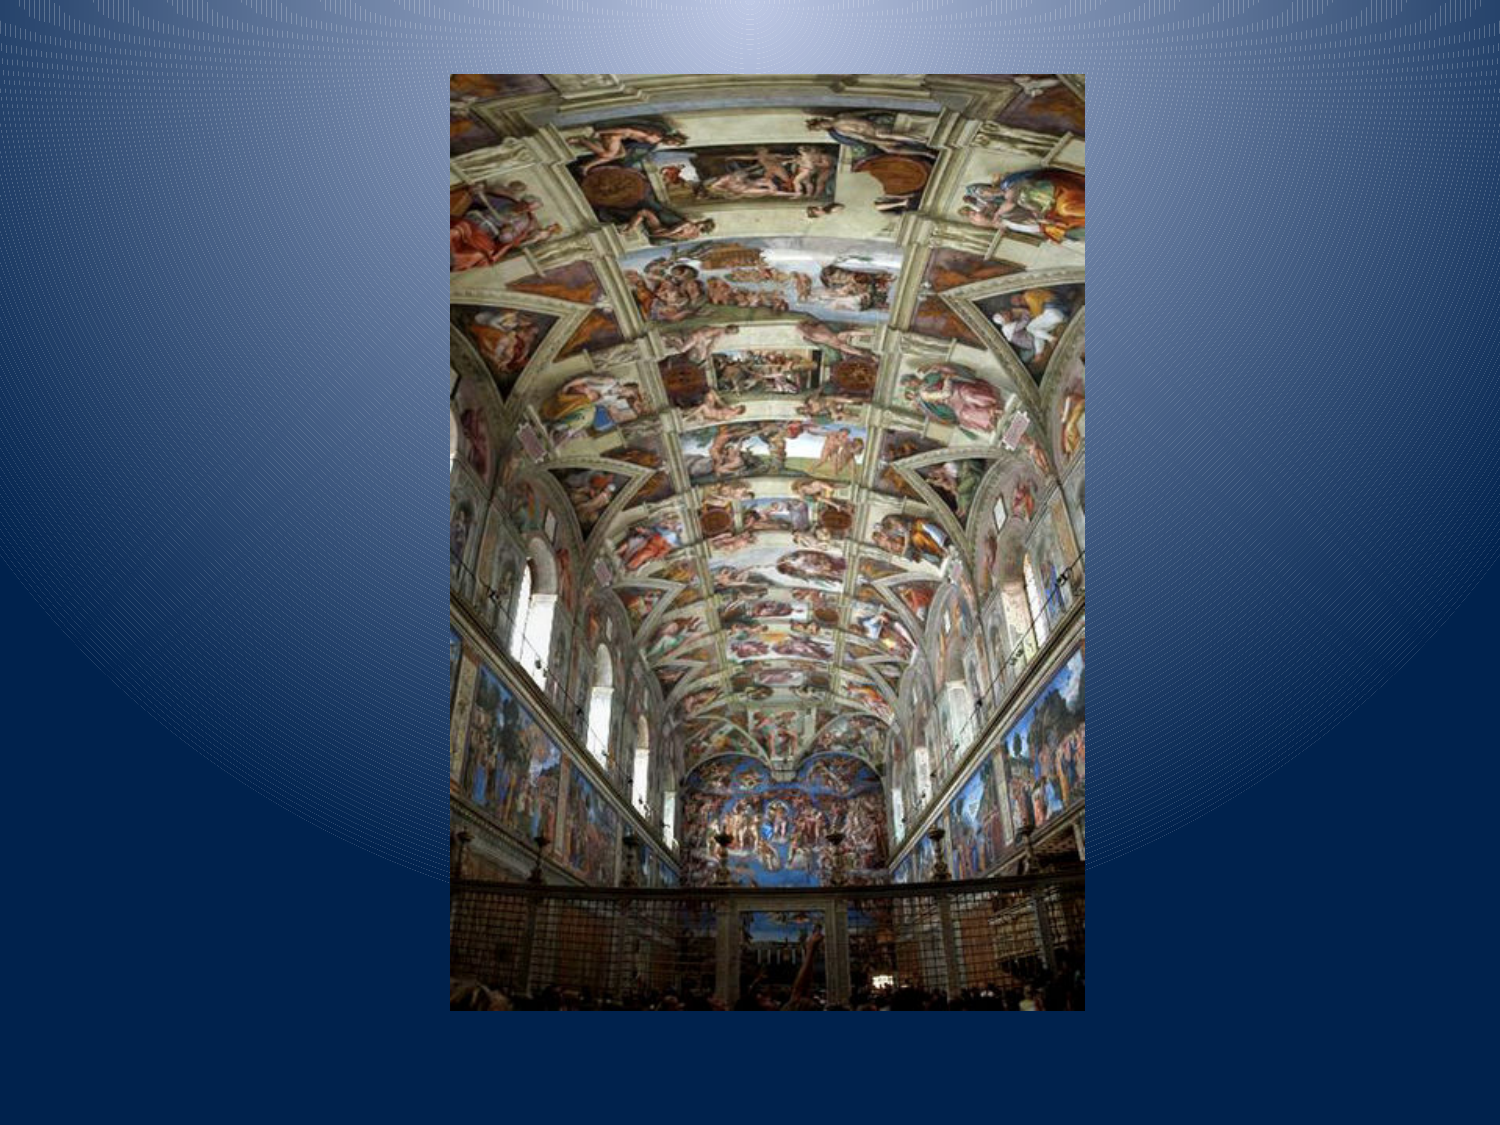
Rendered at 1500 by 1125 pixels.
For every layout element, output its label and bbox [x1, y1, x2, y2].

picture [449, 74, 1085, 1012]
